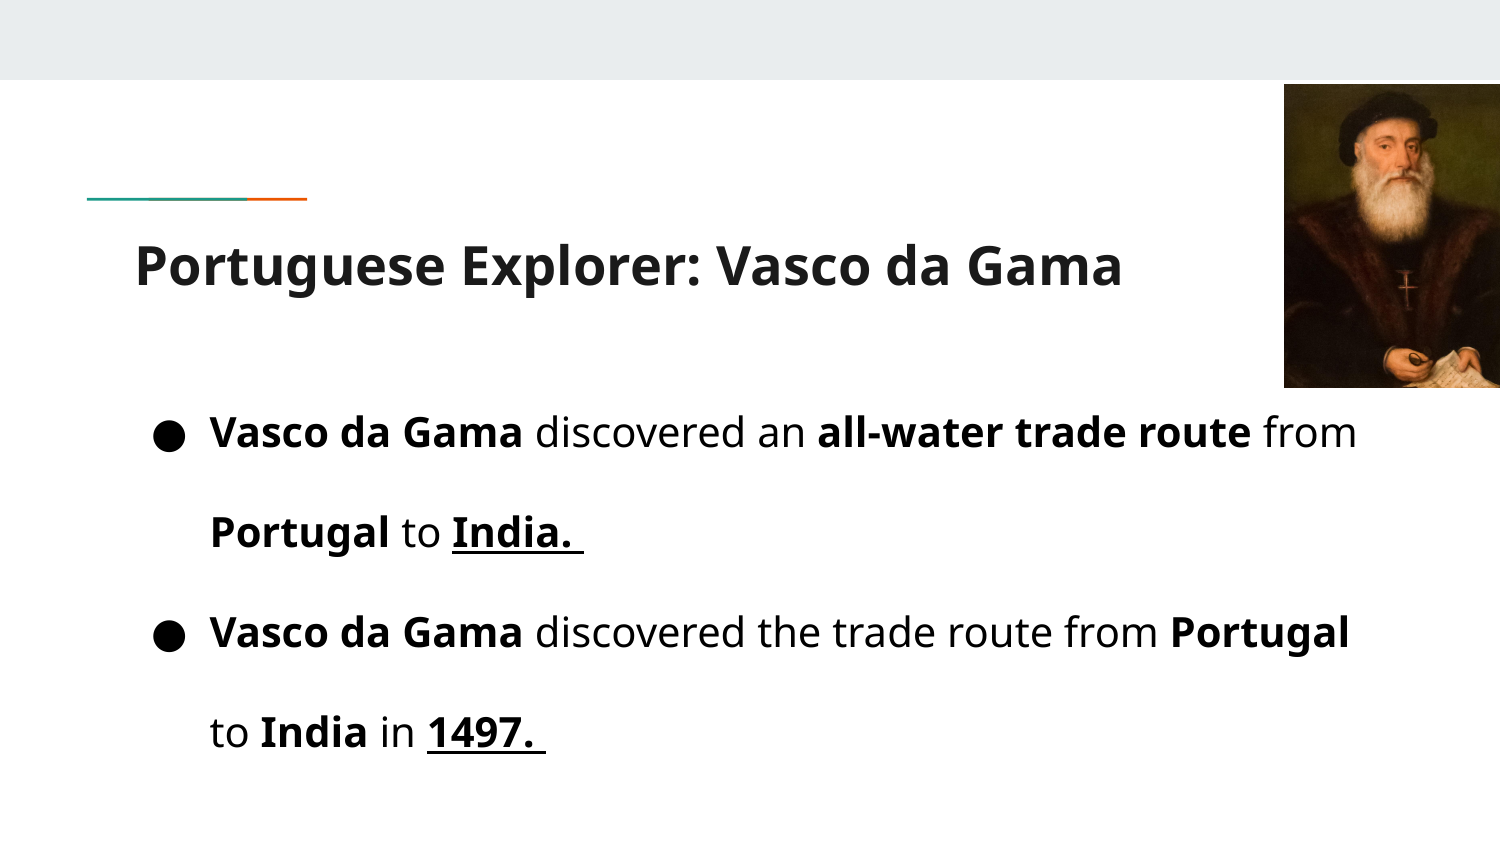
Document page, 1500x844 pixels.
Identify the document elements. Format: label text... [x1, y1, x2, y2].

picture [1284, 84, 1500, 388]
list Vasco da Gama discovered an all-water trade route from Portugal to India. Vasco da Gama discovered the trade route from Portugal to India in 1497. [119, 341, 1381, 712]
title Portuguese Explorer: Vasco da Gama [119, 216, 1279, 305]
